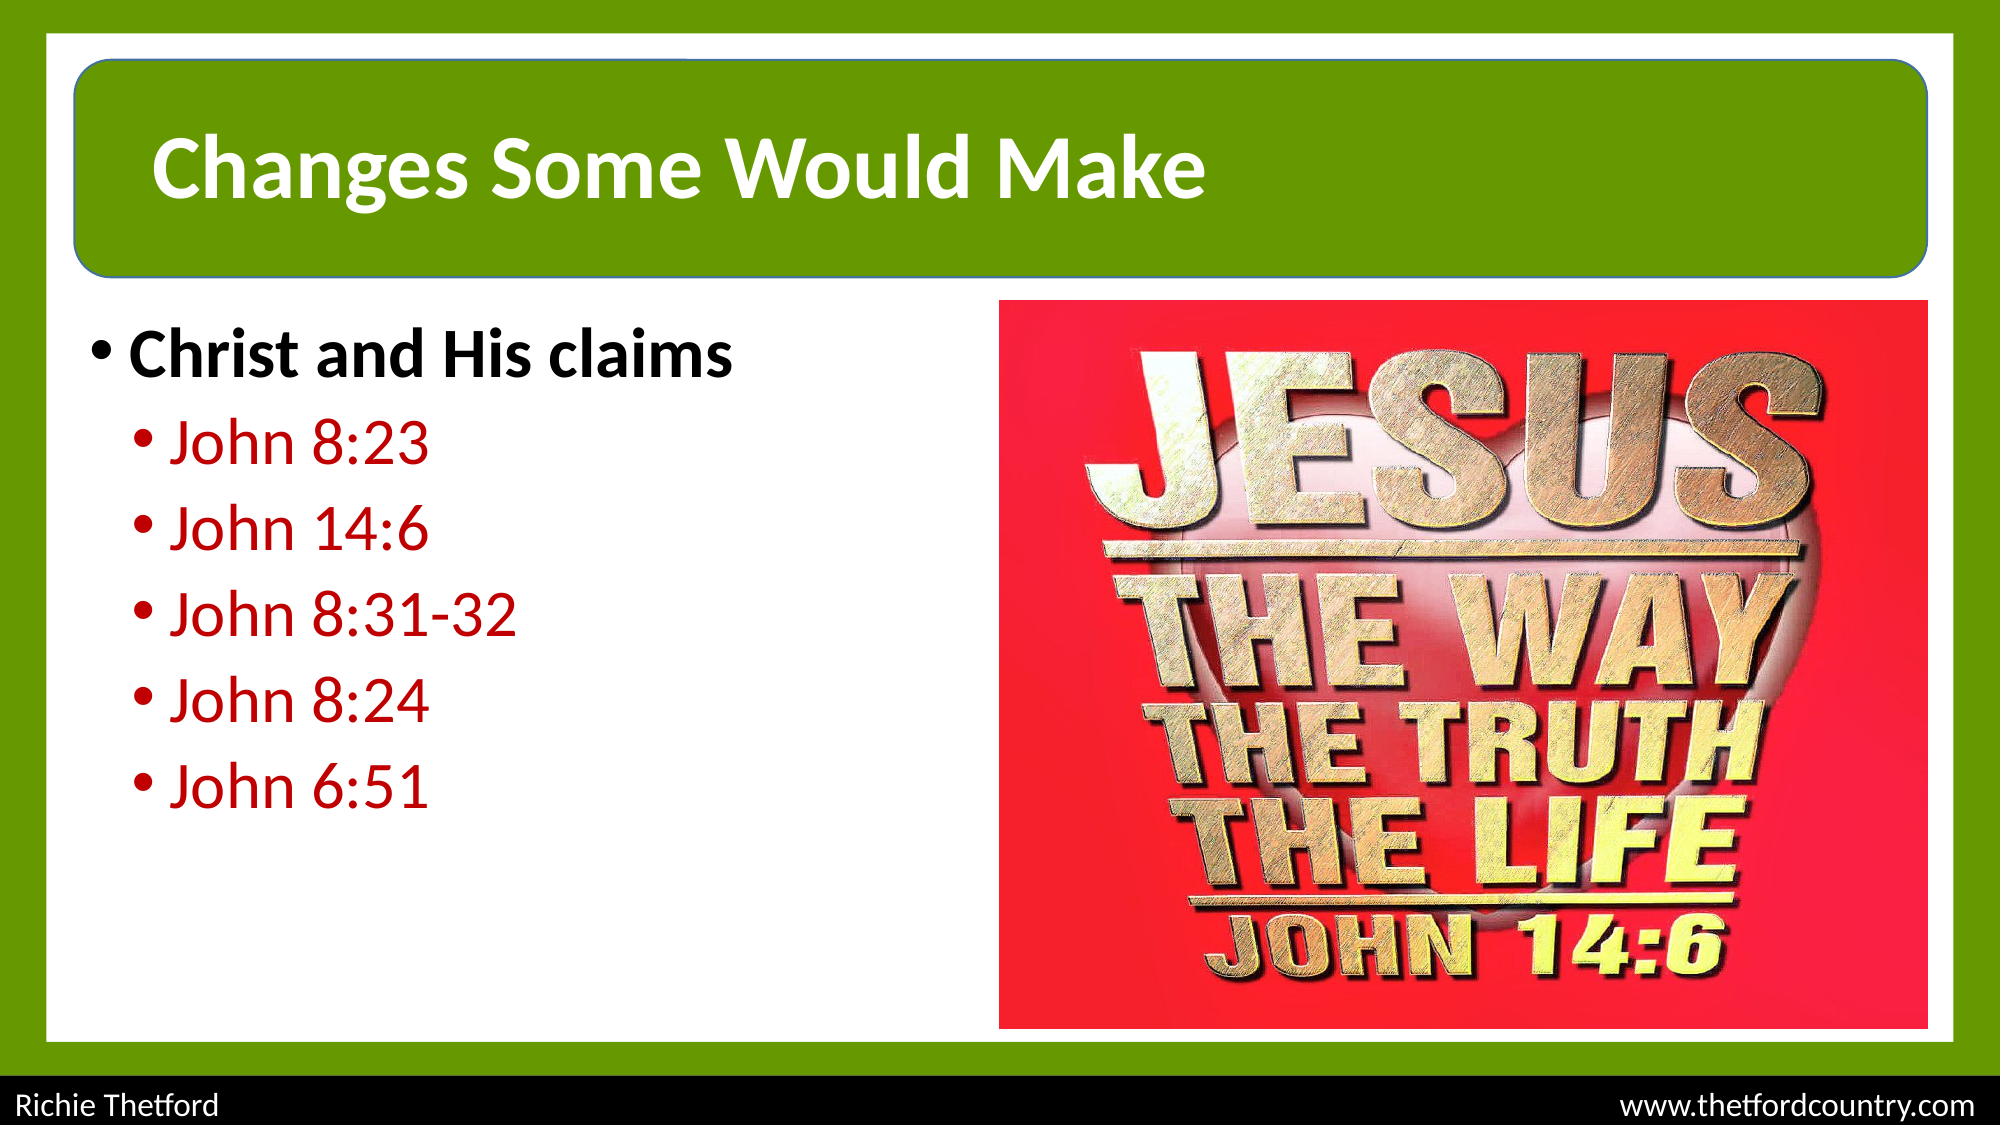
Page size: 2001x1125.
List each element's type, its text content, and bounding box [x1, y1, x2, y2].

title Changes Some Would Make [137, 59, 1863, 278]
picture [999, 300, 1928, 1029]
list Christ and His claims John 8:23 John 14:6 John 8:31-32 John 8:24 John 6:51 [74, 299, 1647, 1042]
text_box [73, 58, 1929, 279]
